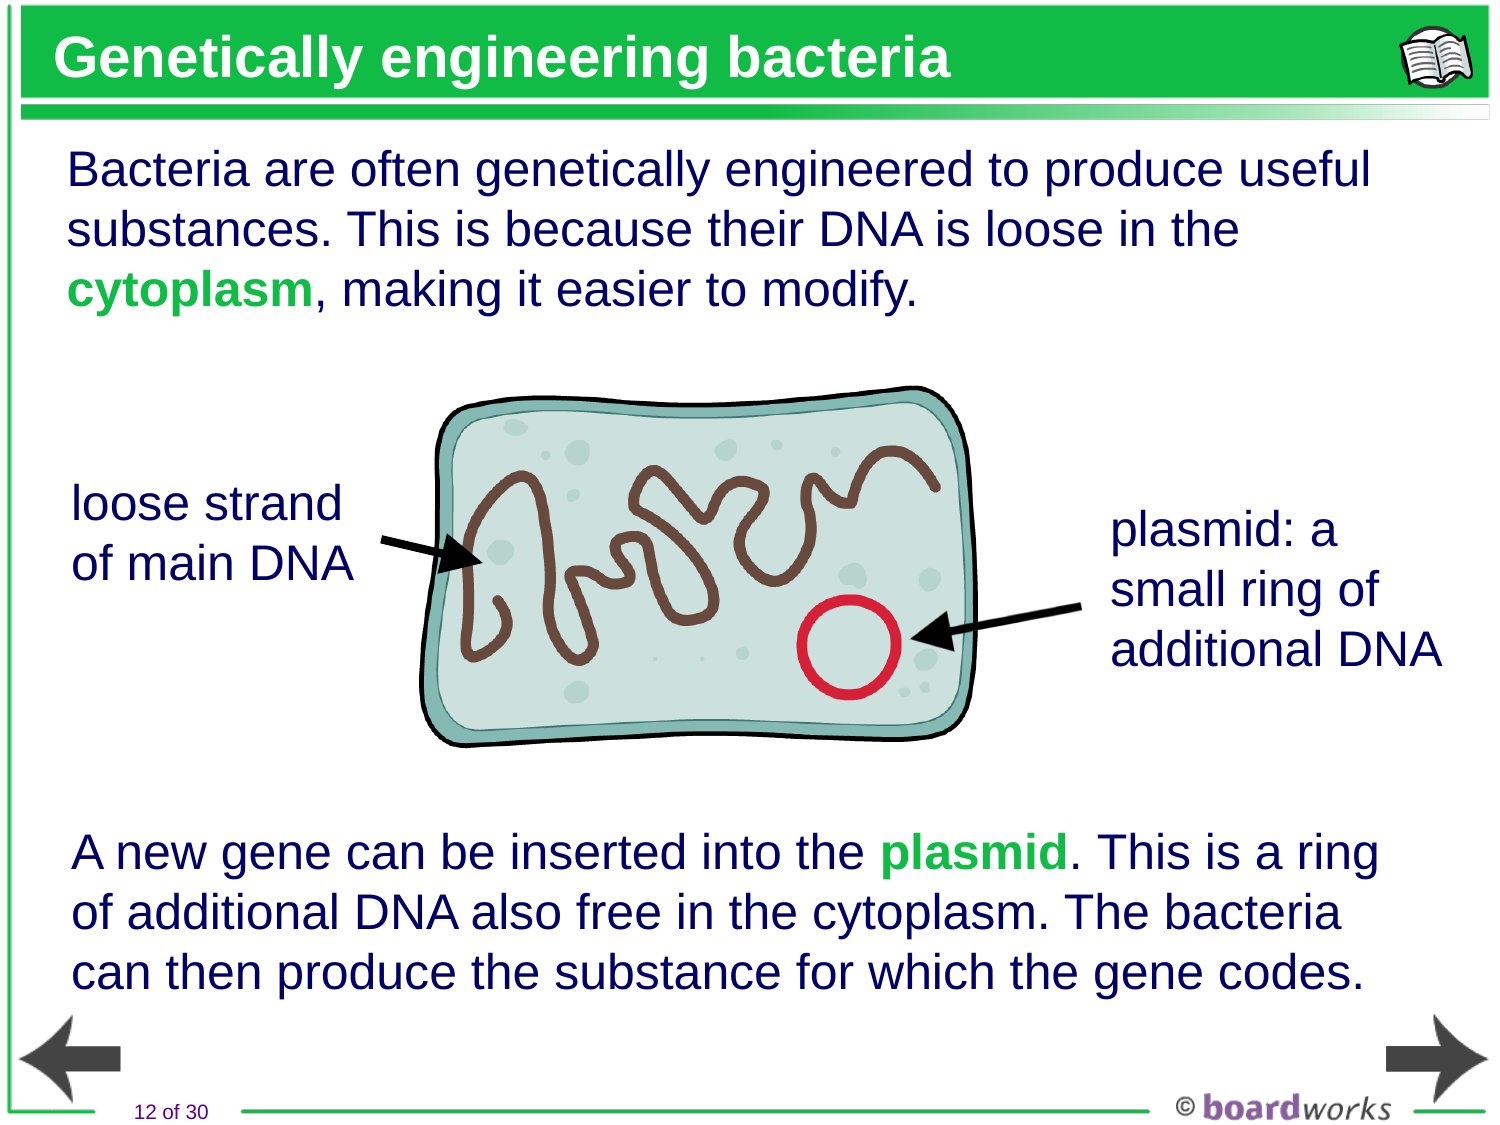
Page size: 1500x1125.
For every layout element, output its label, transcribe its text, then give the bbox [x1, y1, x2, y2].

text_box Bacteria are often genetically engineered to produce useful substances. This is because their DNA is loose in the cytoplasm, making it easier to modify. [51, 128, 1500, 324]
title Genetically engineering bacteria [38, 8, 1308, 100]
text_box loose strand of main DNA [56, 463, 408, 598]
text_box A new gene can be inserted into the plasmid. This is a ring of additional DNA also free in the cytoplasm. The bacteria can then produce the substance for which the gene codes. [56, 812, 1427, 1007]
picture [0, 0, 1500, 1125]
text_box plasmid: a small ring of additional DNA [1095, 489, 1467, 684]
